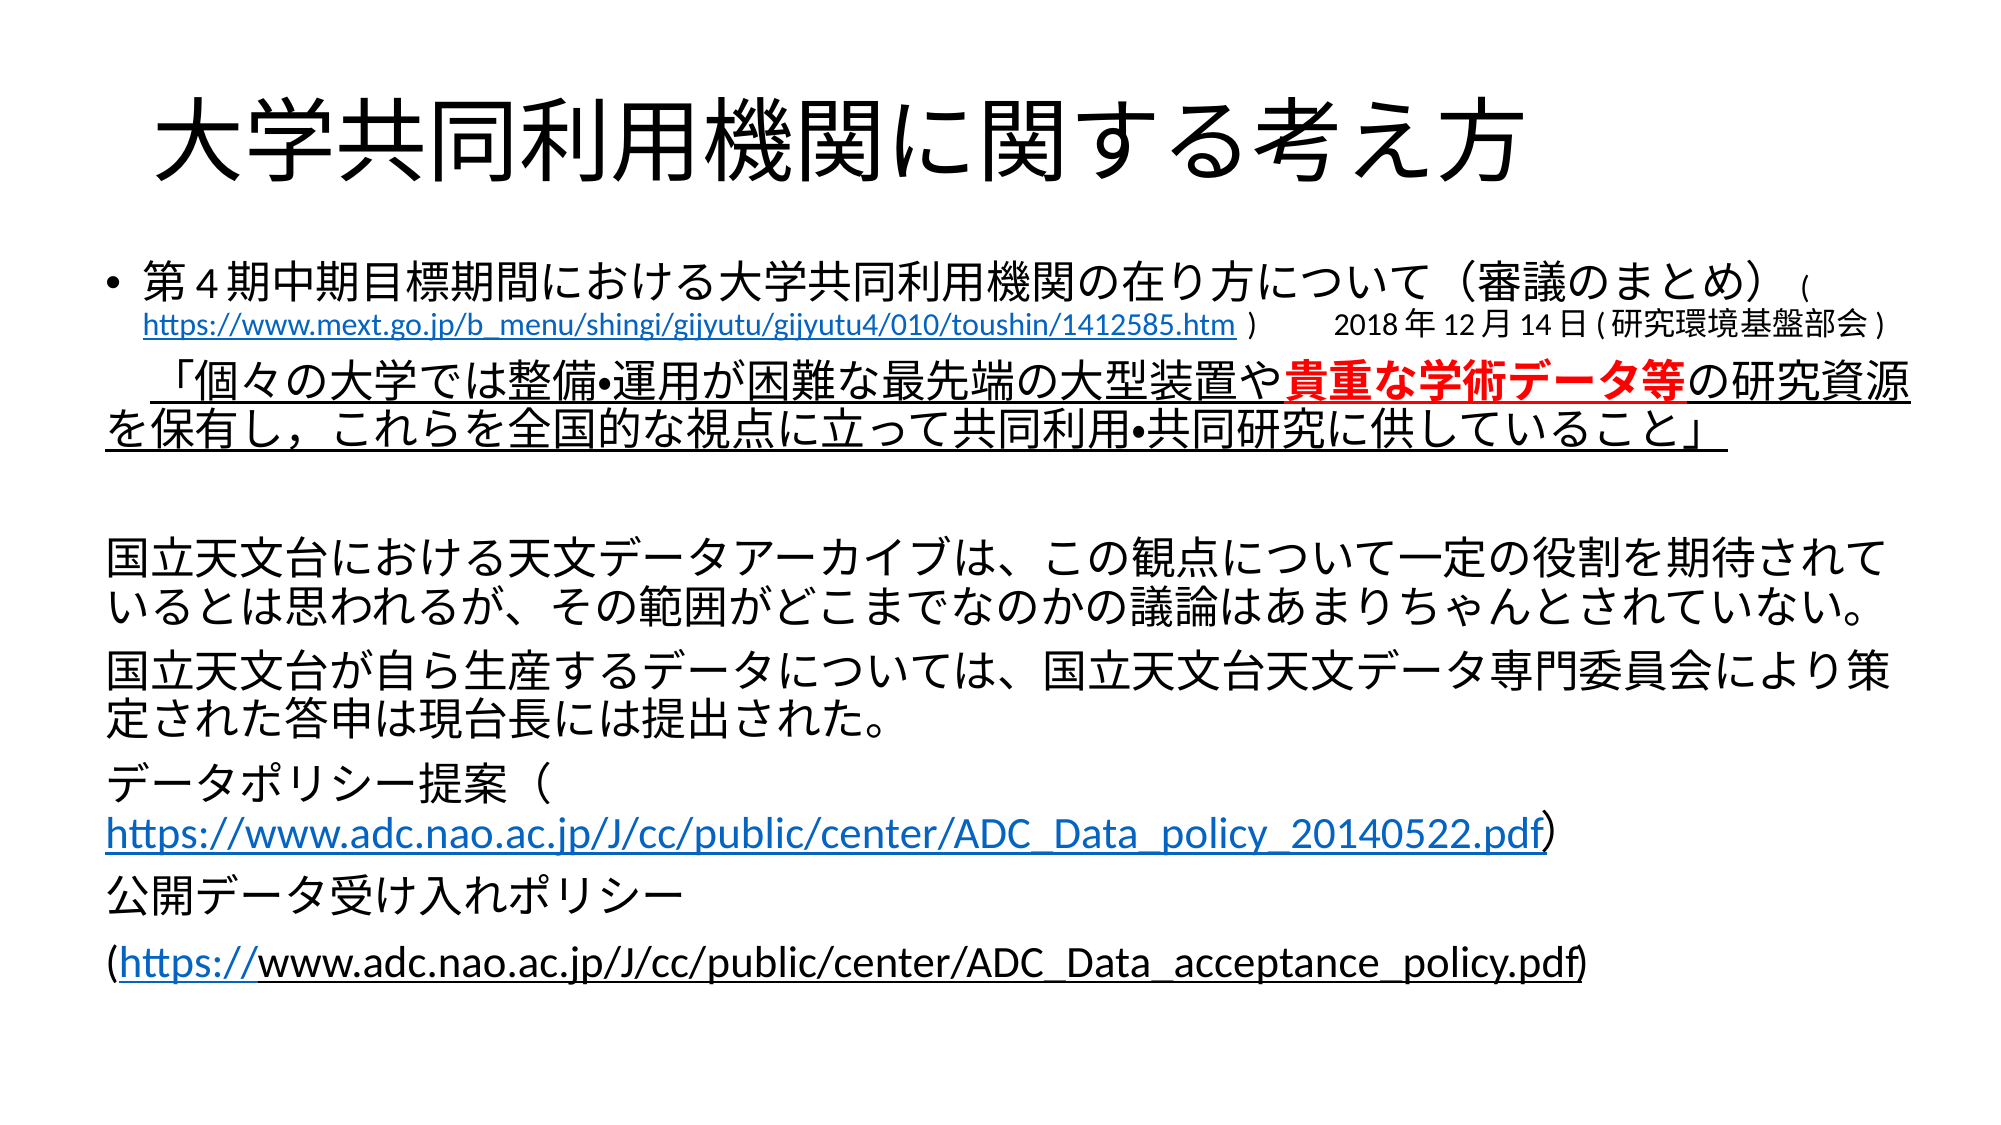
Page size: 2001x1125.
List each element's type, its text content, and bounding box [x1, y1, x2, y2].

list 第4期中期目標期間における大学共同利用機関の在り方について（審議のまとめ）(https://www.mext.go.jp/b_menu/shingi/gijyutu/gijyutu4/010/toushin/1412585.htm) 2018年12月14日(研究環境基盤部会) 「個々の大学では整備・運用が困難な最先端の大型装置や貴重な学術データ等の研究資源を保有し，これらを全国的な視点に立って共同利用・共同研究に供していること」 国立天文台における天文データアーカイブは、この観点について一定の役割を期待されているとは思われるが、その範囲がどこまでなのかの議論はあまりちゃんとされていない。 国立天文台が自ら生産するデータについては、国立天文台天文データ専門委員会により策定された答申は現台長には提出された。 データポリシー提案（https://www.adc.nao.ac.jp/J/cc/public/center/ADC_Data_policy_20140522.pdf） 公開データ受け入れポリシー (https://www.adc.nao.ac.jp/J/cc/public/center/ADC_Data_acceptance_policy.pdf) [90, 252, 1935, 1061]
title 大学共同利用機関に関する考え方 [137, 59, 1863, 231]
